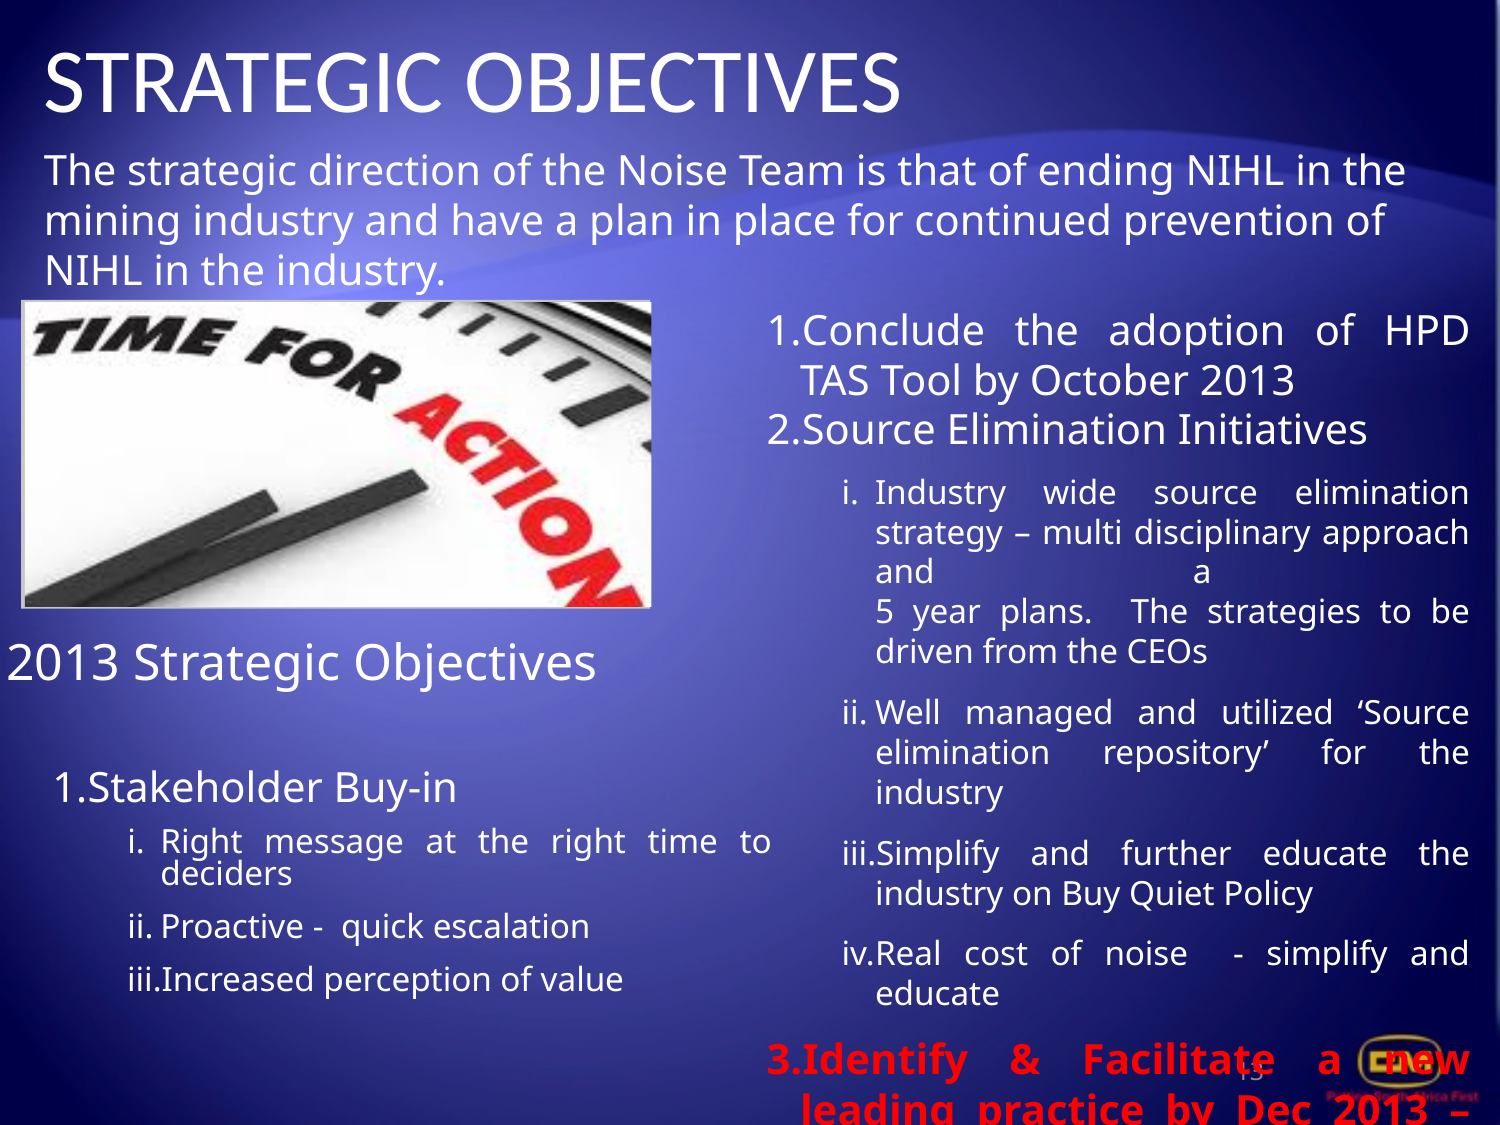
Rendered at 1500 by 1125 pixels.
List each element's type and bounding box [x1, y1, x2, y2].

picture [0, 0, 1500, 1125]
text_box [0, 299, 684, 698]
